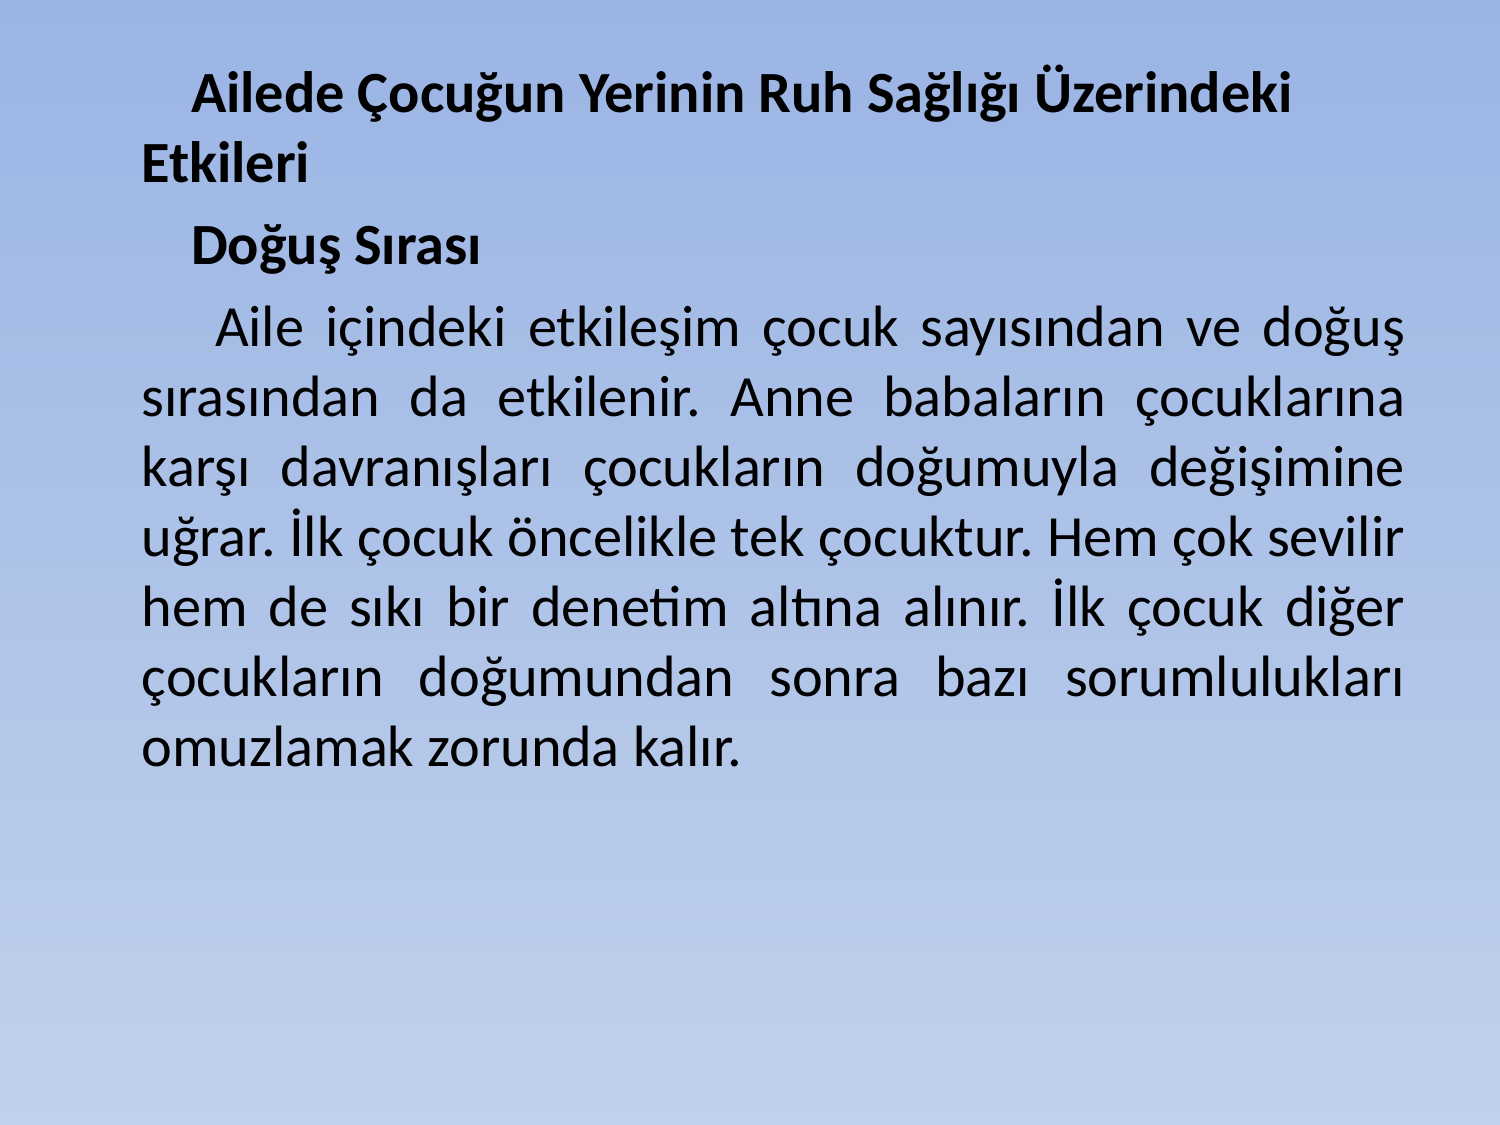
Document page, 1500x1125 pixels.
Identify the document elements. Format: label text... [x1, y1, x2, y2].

list Ailede Çocuğun Yerinin Ruh Sağlığı Üzerindeki Etkileri Doğuş Sırası Aile içindeki etkileşim çocuk sayısından ve doğuş sırasından da etkilenir. Anne babaların çocuklarına karşı davranışları çocukların doğumuyla değişimine uğrar. İlk çocuk öncelikle tek çocuktur. Hem çok sevilir hem de sıkı bir denetim altına alınır. İlk çocuk diğer çocukların doğumundan sonra bazı sorumlulukları omuzlamak zorunda kalır. [70, 46, 1421, 868]
